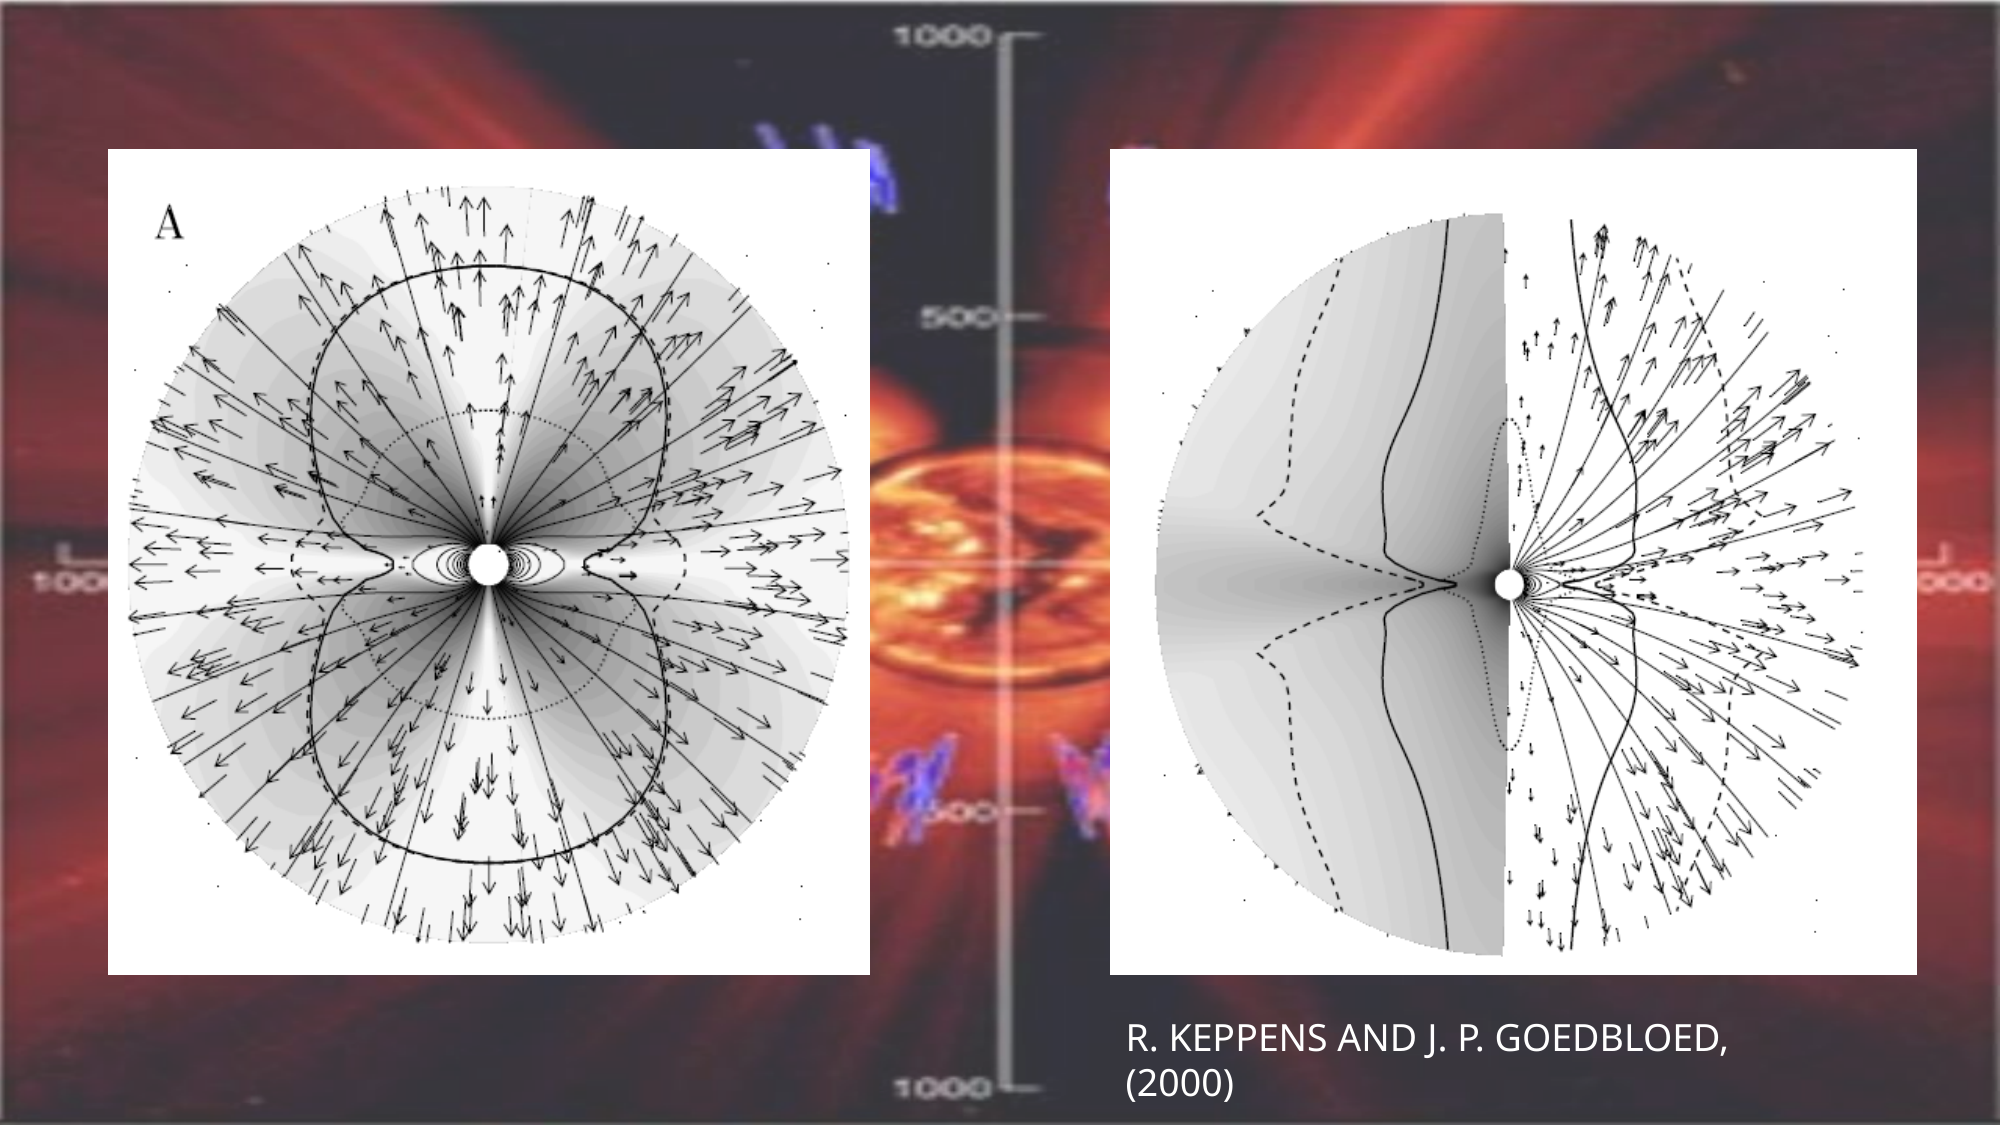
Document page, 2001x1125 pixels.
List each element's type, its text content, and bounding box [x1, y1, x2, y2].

text_box R. KEPPENS AND J. P. GOEDBLOED, (2000) [1110, 1006, 1786, 1112]
picture [107, 149, 870, 976]
picture [1110, 149, 1917, 976]
